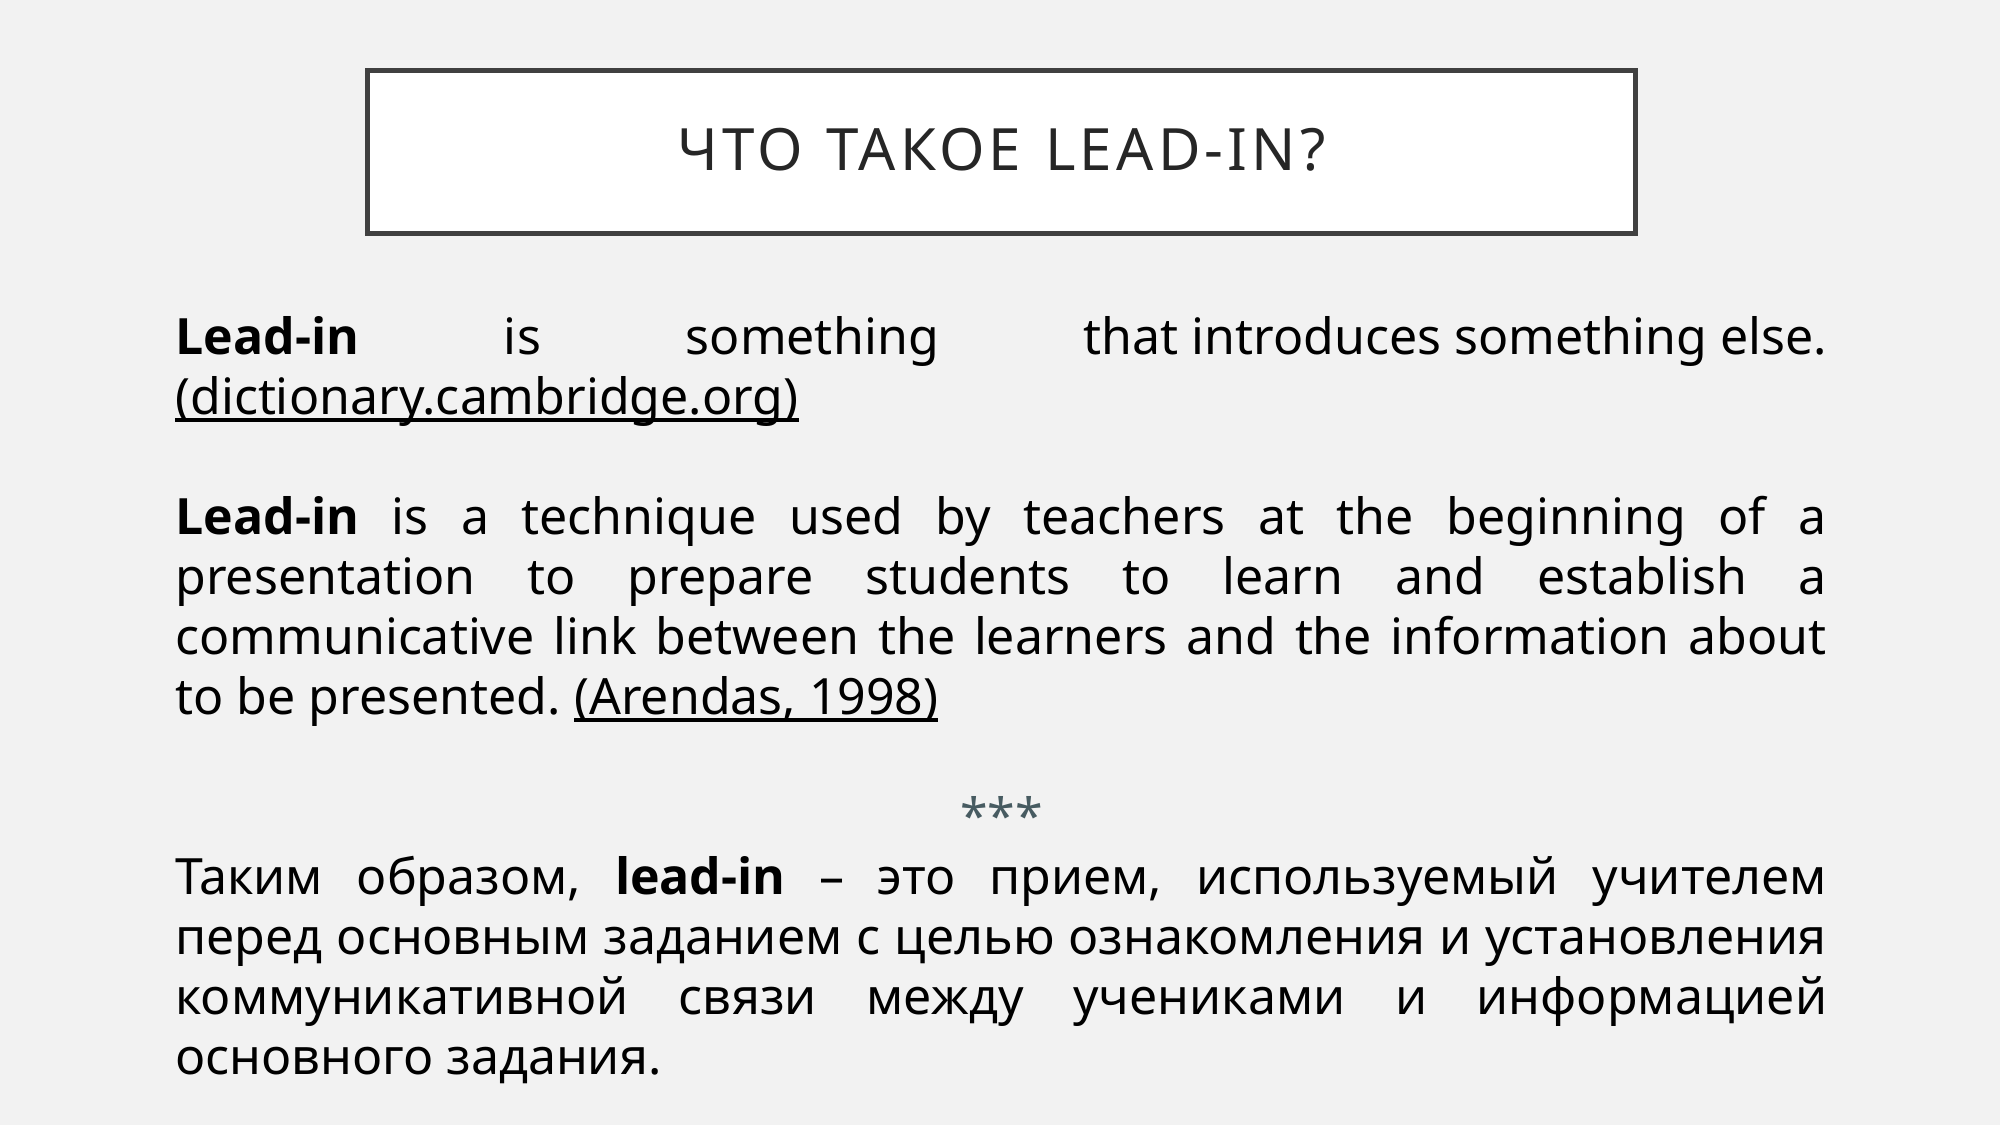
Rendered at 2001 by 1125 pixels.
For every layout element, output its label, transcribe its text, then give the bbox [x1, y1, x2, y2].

title Что такое lead-in? [365, 68, 1638, 236]
text_box Lead-in is something that introduces something else. (dictionary.cambridge.org) Lead-in is a technique used by teachers at the beginning of a presentation to prepare students to learn and establish a communicative link between the learners and the information about to be presented. (Arendas, 1998) *** Таким образом, lead-in – это прием, используемый учителем перед основным заданием с целью ознакомления и установления коммуникативной связи между учениками и информацией основного задания. [160, 297, 1843, 1125]
